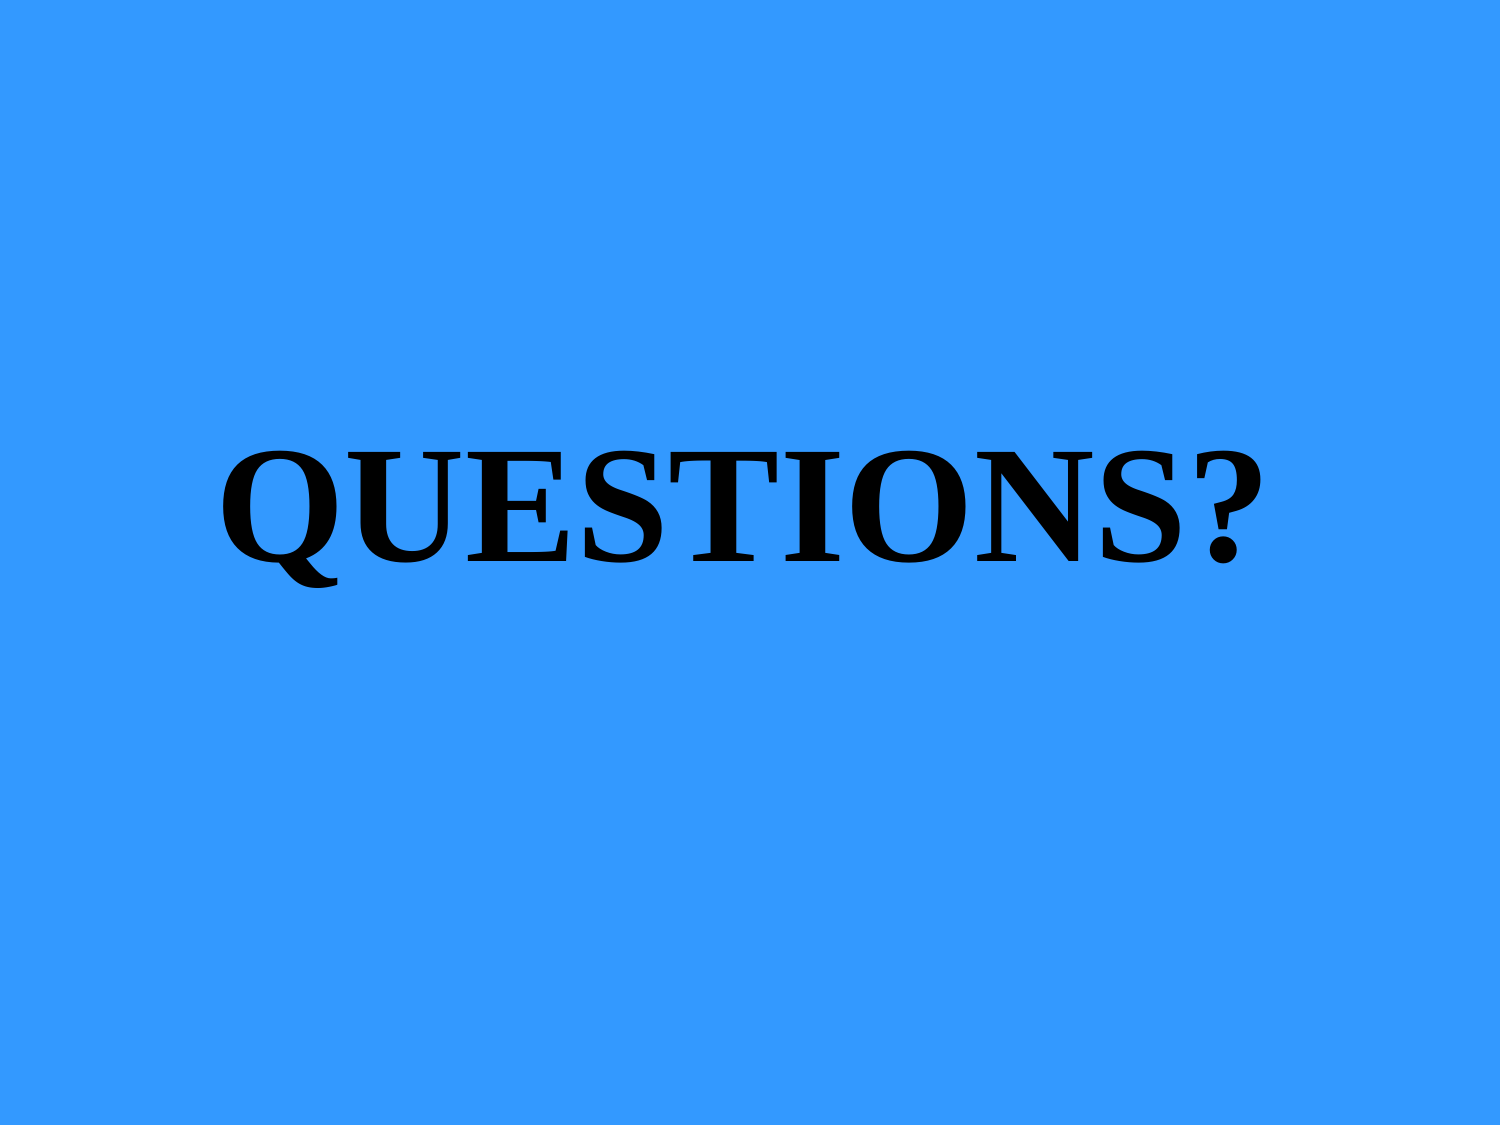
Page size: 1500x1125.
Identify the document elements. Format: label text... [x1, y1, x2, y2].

text_box QUESTIONS? [62, 387, 1425, 603]
